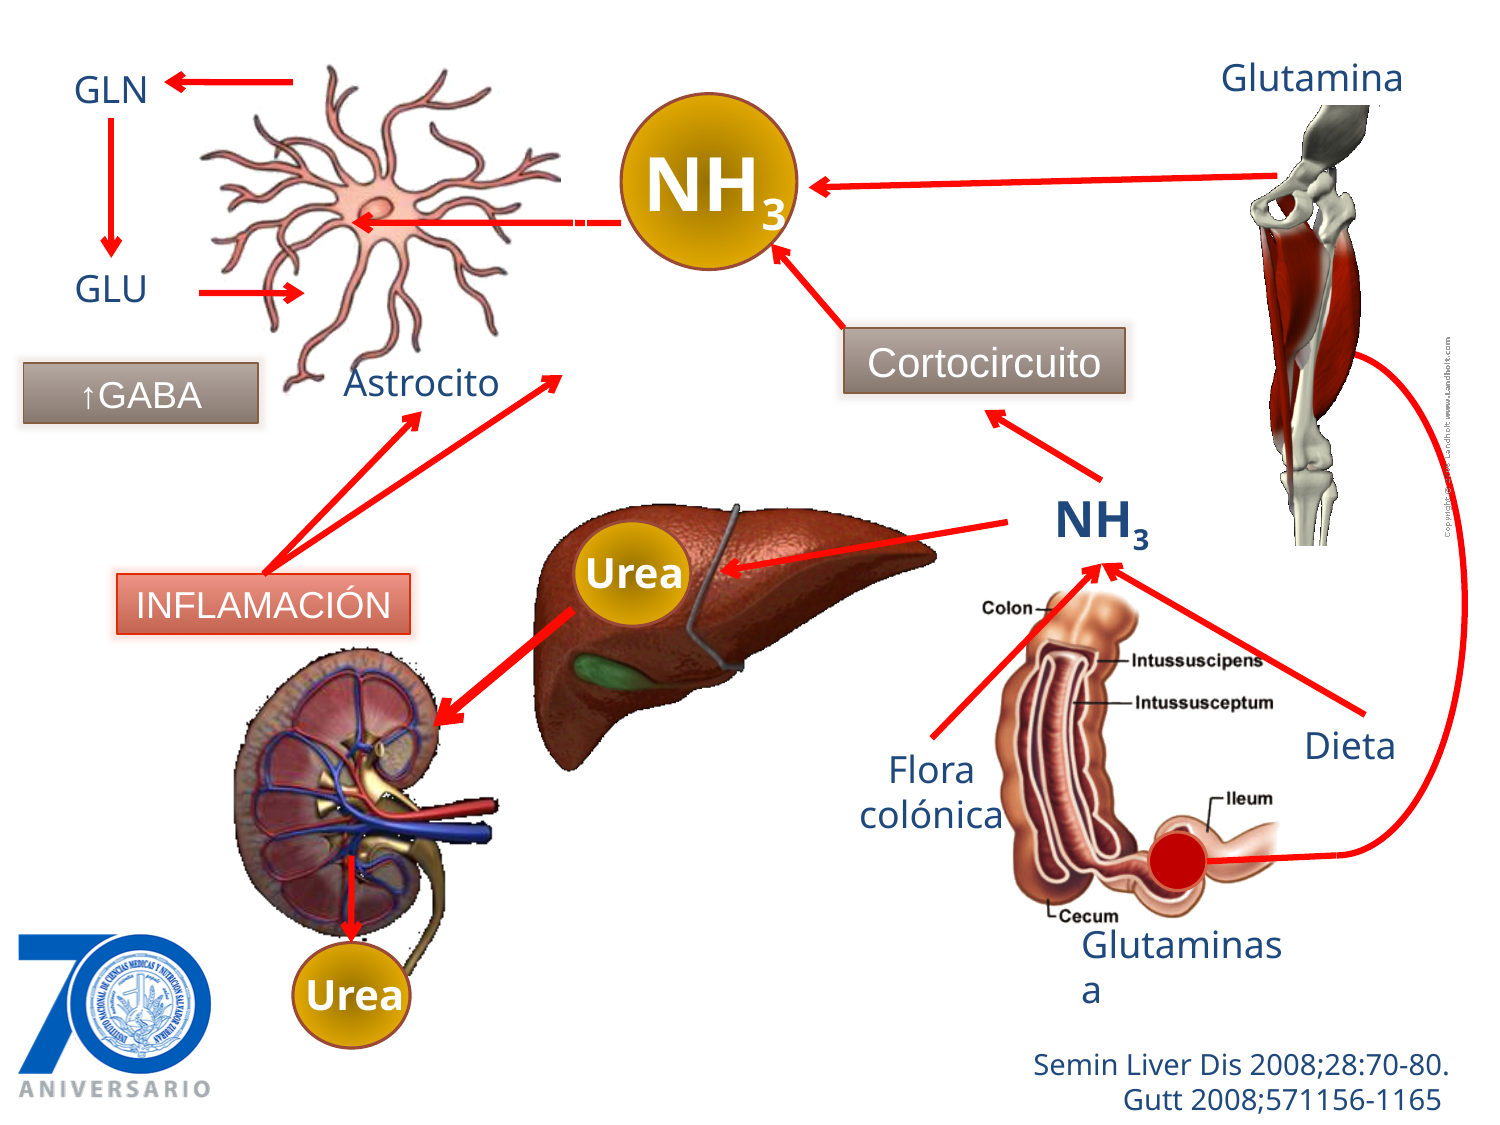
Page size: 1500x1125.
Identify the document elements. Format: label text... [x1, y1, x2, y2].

picture [1148, 105, 1455, 547]
text_box ↑GABA [23, 363, 258, 423]
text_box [1007, 386, 1079, 505]
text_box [1206, 855, 1337, 862]
text_box NH3 [621, 128, 809, 246]
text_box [1153, 554, 1313, 768]
text_box [303, 1026, 400, 1049]
text_box [1335, 528, 1465, 856]
text_box Dieta [1314, 714, 1336, 775]
text_box Flora colónica [954, 741, 967, 843]
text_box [925, 562, 1108, 733]
picture [11, 58, 950, 1105]
text_box Glutaminasa [1066, 913, 1313, 1019]
text_box GLN [35, 58, 188, 119]
text_box NH3 [1007, 480, 1148, 564]
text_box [808, 175, 1143, 183]
text_box GLU [35, 257, 188, 318]
text_box [649, 246, 769, 270]
text_box Glutamina [1195, 46, 1430, 103]
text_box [432, 609, 574, 727]
text_box INFLAMACIÓN [117, 574, 315, 634]
text_box Semin Liver Dis 2008;28:70-80. Gutt 2008;571156-1165. [726, 1039, 1465, 1124]
picture [972, 585, 1301, 933]
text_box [313, 324, 513, 625]
text_box Cortocircuito [843, 328, 1126, 393]
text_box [719, 517, 1008, 573]
text_box [639, 93, 779, 128]
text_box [261, 413, 424, 573]
text_box Urea [269, 983, 440, 1026]
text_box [764, 249, 850, 323]
text_box Dieta [1431, 750, 1442, 775]
